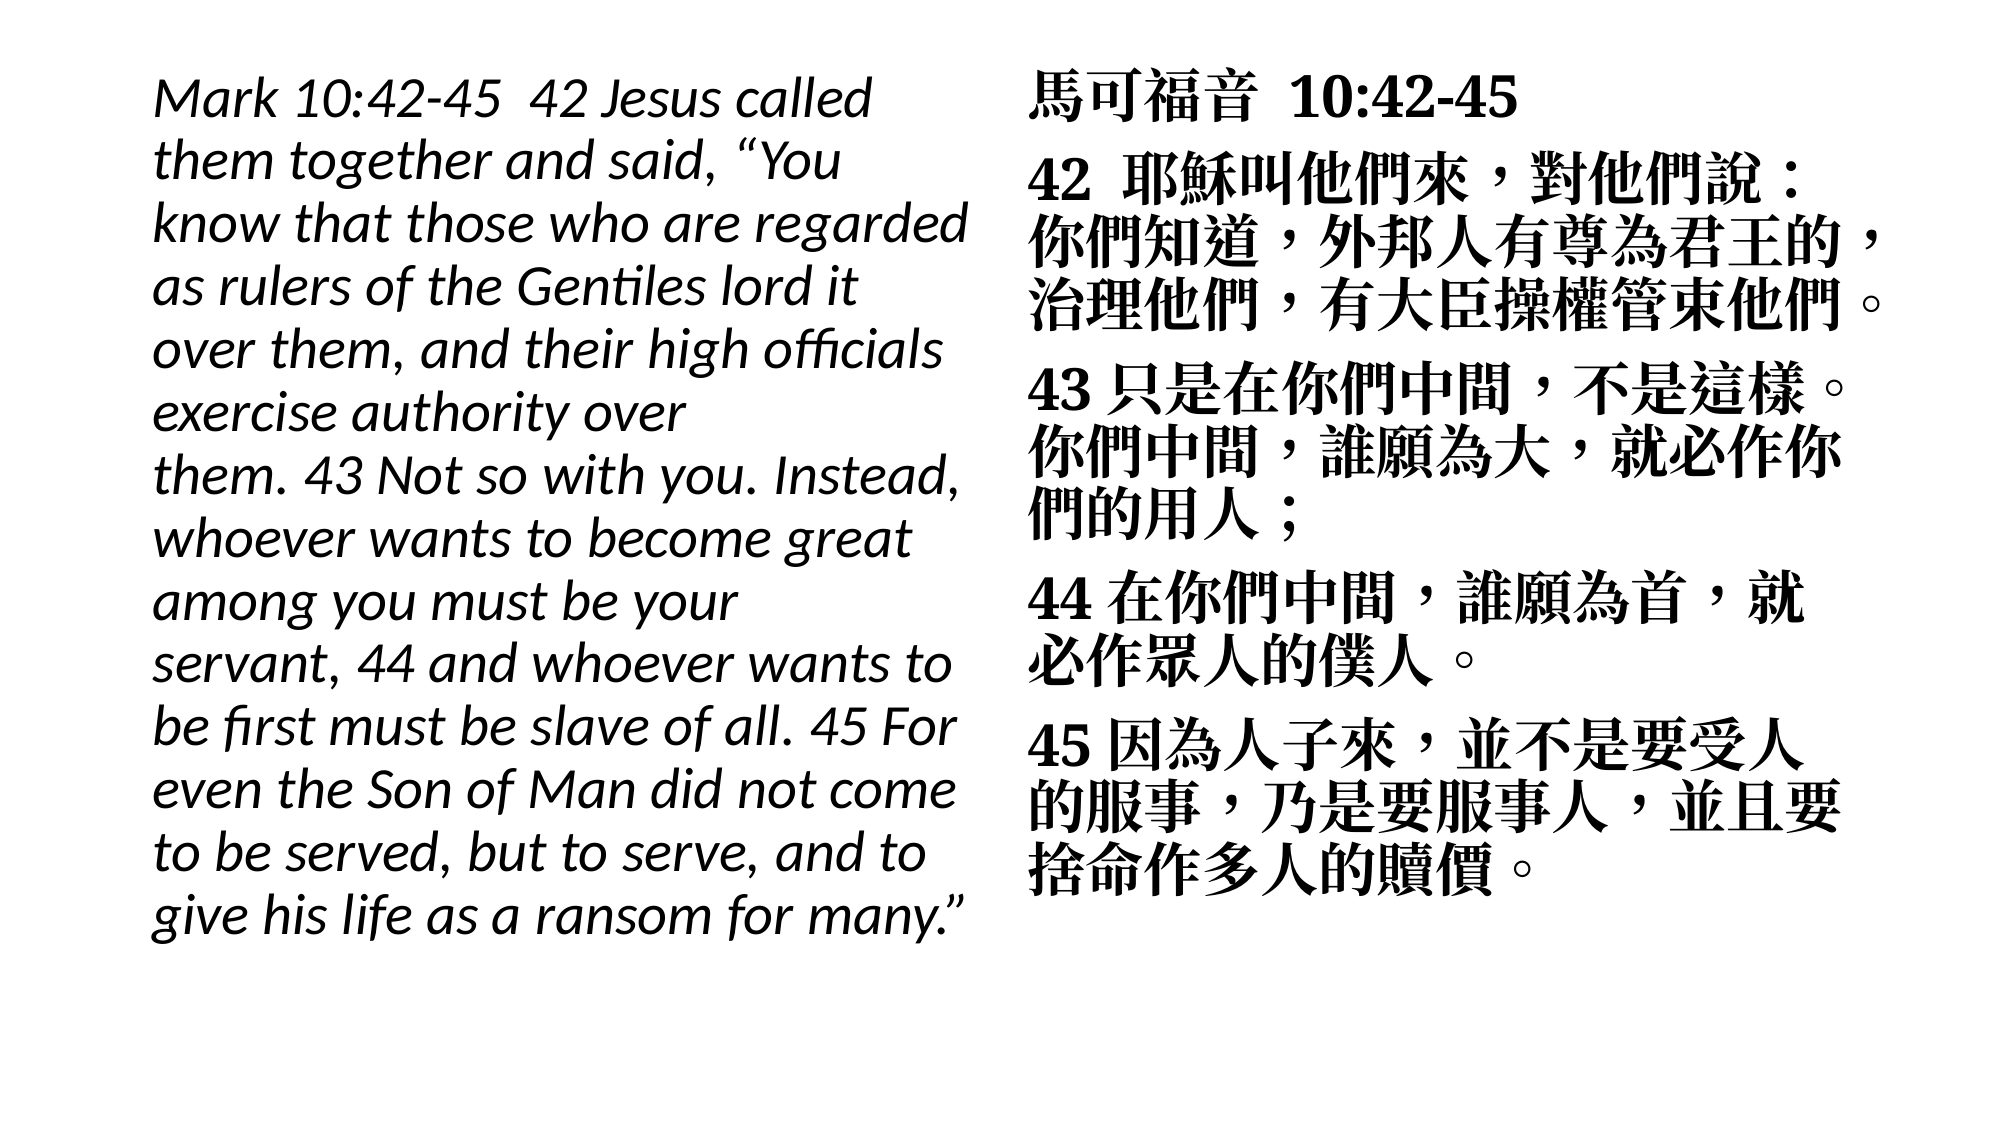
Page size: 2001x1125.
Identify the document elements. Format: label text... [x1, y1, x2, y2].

list Mark 10:42-45 42 Jesus called them together and said, “You know that those who are regarded as rulers of the Gentiles lord it over them, and their high officials exercise authority over them. 43 Not so with you. Instead, whoever wants to become great among you must be your servant, 44 and whoever wants to be first must be slave of all. 45 For even the Son of Man did not come to be served, but to serve, and to give his life as a ransom for many.” [137, 59, 988, 1014]
list 馬可福音 10:42-45 42 耶穌叫他們來，對他們說：你們知道，外邦人有尊為君王的，治理他們，有大臣操權管束他們。 43只是在你們中間，不是這樣。你們中間，誰願為大，就必作你們的用人； 44在你們中間，誰願為首，就必作眾人的僕人。 45因為人子來，並不是要受人的服事，乃是要服事人，並且要捨命作多人的贖價。 [1012, 59, 1863, 1014]
